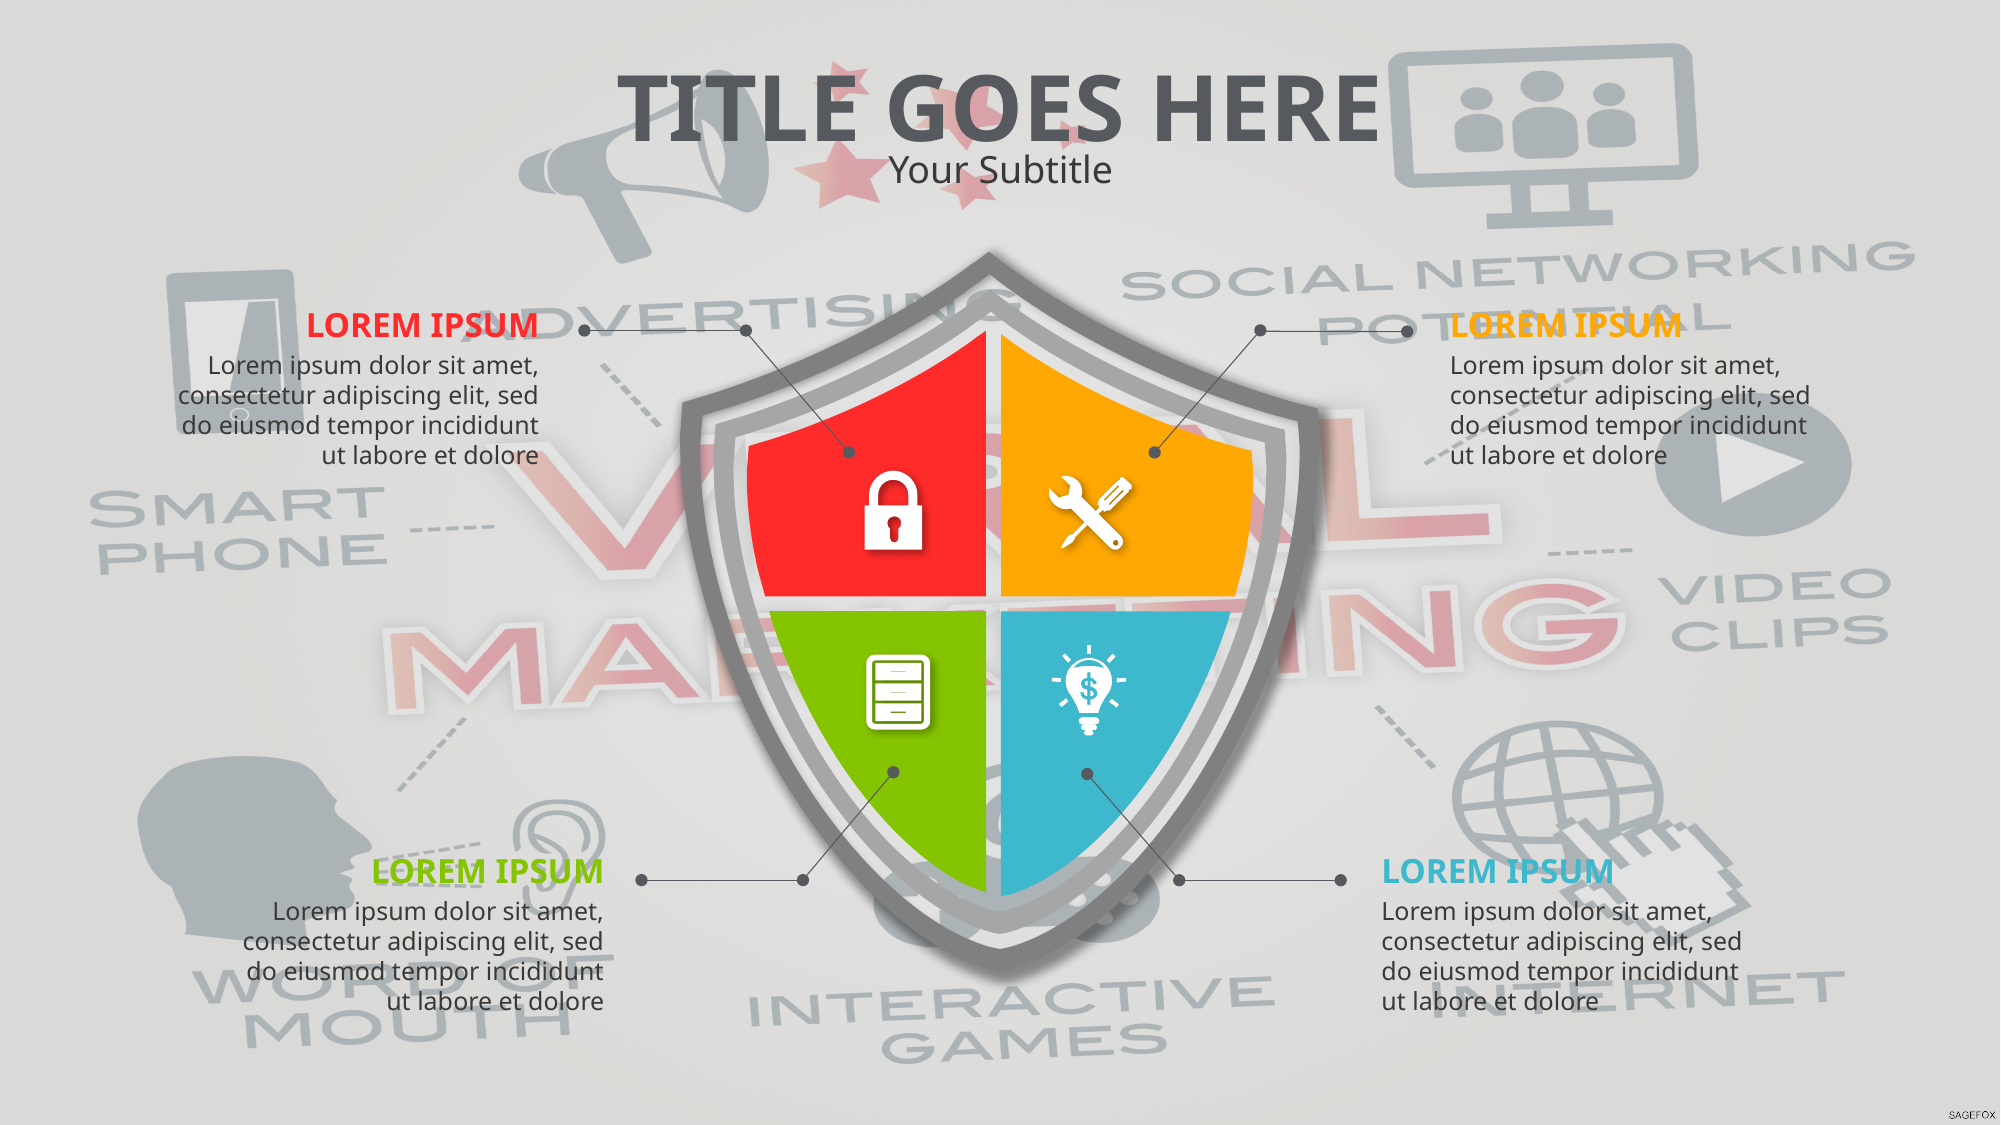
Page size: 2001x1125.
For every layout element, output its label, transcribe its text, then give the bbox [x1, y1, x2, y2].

text_box LOREM IPSUM Lorem ipsum dolor sit amet, consectetur adipiscing elit, sed do eiusmod tempor incididunt ut labore et dolore [1439, 299, 1824, 475]
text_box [1152, 336, 1410, 448]
text_box LOREM IPSUM Lorem ipsum dolor sit amet, consectetur adipiscing elit, sed do eiusmod tempor incididunt ut labore et dolore [231, 845, 615, 1020]
text_box [864, 470, 923, 550]
text_box [767, 610, 988, 894]
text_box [1051, 645, 1126, 736]
text_box [849, 250, 1152, 372]
text_box LOREM IPSUM Lorem ipsum dolor sit amet, consectetur adipiscing elit, sed do eiusmod tempor incididunt ut labore et dolore [1371, 845, 1755, 1020]
text_box [679, 453, 800, 772]
text_box [999, 610, 1233, 898]
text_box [584, 330, 849, 453]
picture [1925, 0, 2001, 1125]
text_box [1087, 773, 1341, 881]
text_box [712, 453, 834, 772]
text_box [1199, 448, 1321, 773]
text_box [548, 42, 1452, 199]
text_box [745, 328, 988, 598]
text_box [866, 654, 931, 730]
text_box [1000, 332, 1255, 598]
text_box [857, 881, 1142, 973]
text_box [1165, 448, 1288, 773]
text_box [641, 772, 894, 881]
text_box LOREM IPSUM Lorem ipsum dolor sit amet, consectetur adipiscing elit, sed do eiusmod tempor incididunt ut labore et dolore [166, 299, 550, 475]
text_box [894, 846, 1099, 936]
text_box [1048, 475, 1132, 550]
text_box [849, 287, 1152, 406]
